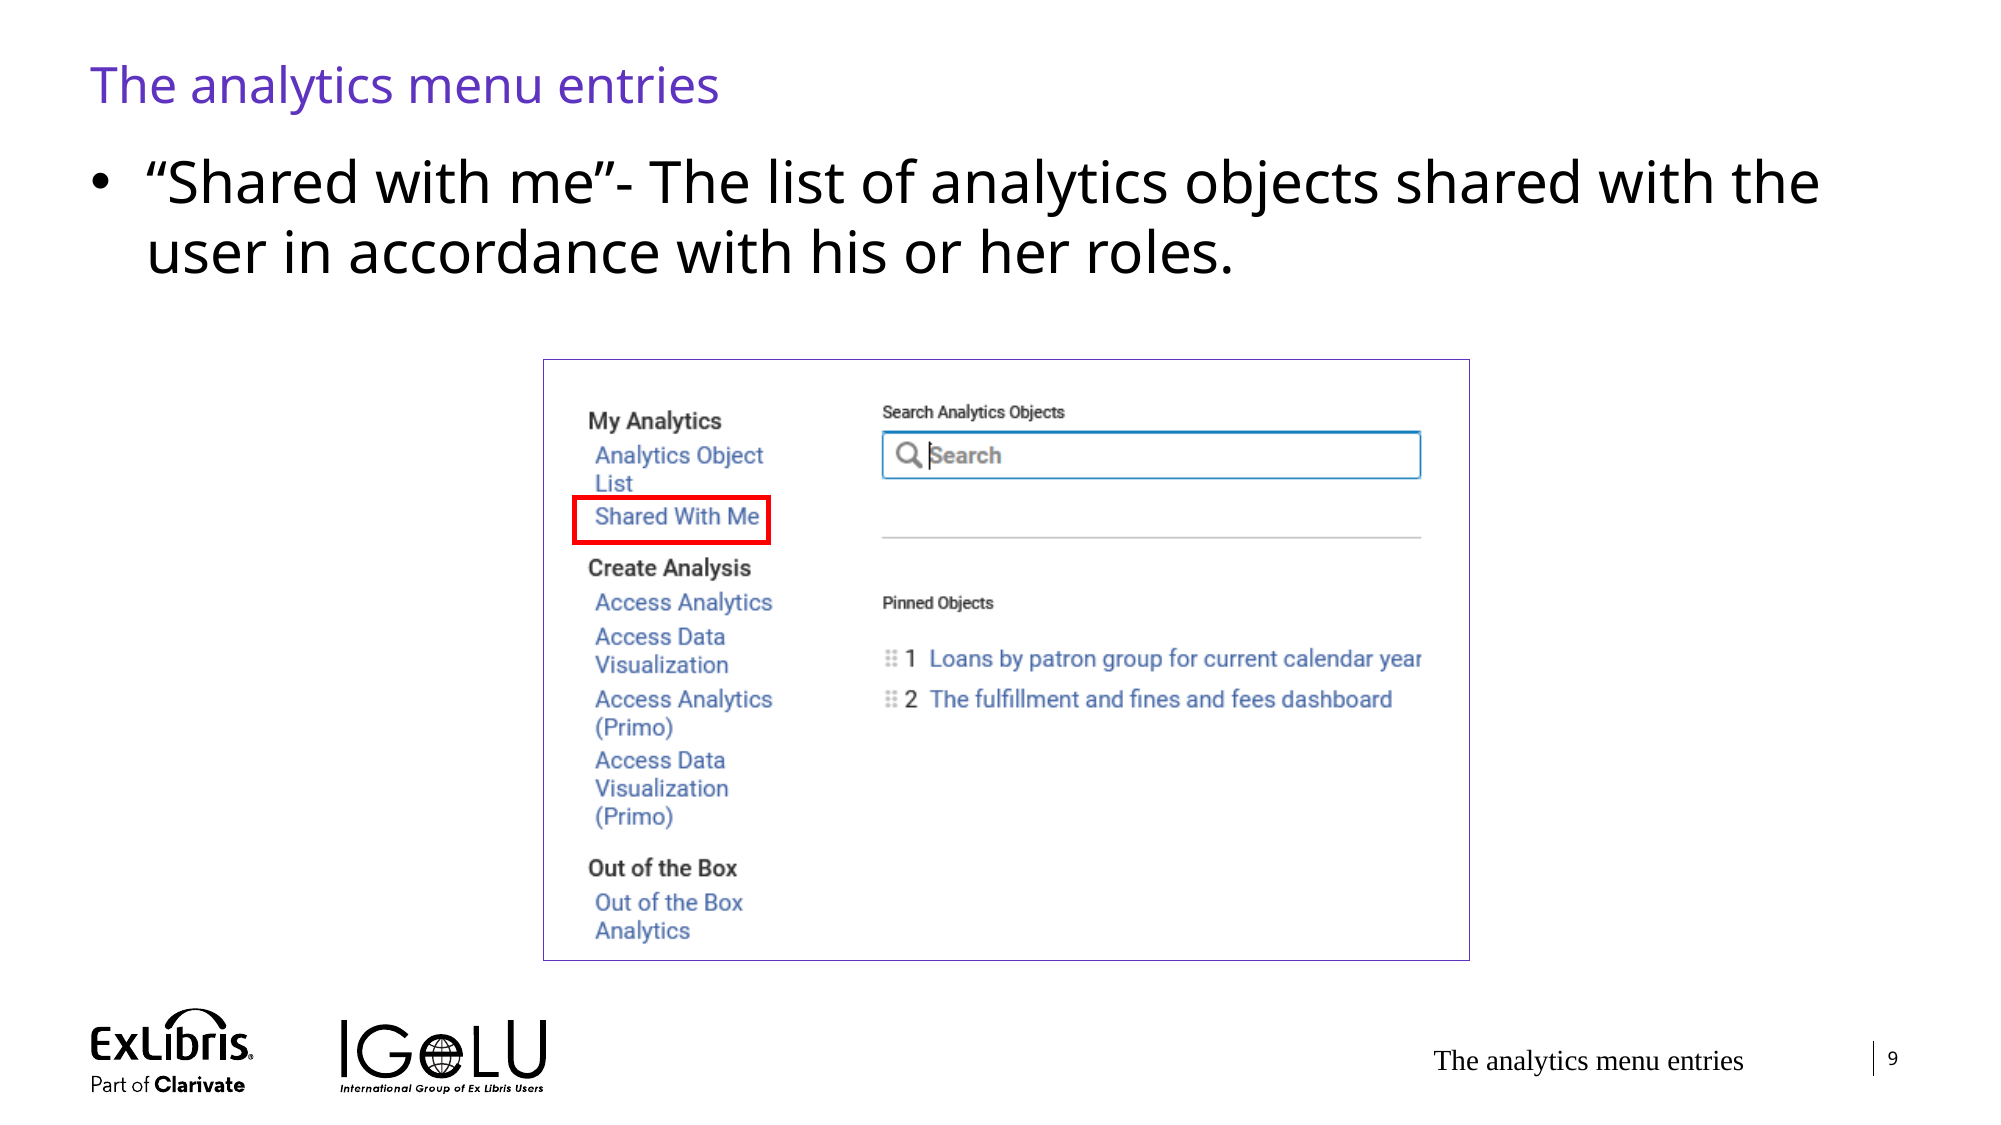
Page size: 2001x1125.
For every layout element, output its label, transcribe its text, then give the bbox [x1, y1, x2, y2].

footer The analytics menu entries [1318, 1041, 1860, 1077]
slide_number 9 [1887, 1041, 1923, 1077]
list “Shared with me”- The list of analytics objects shared with the user in accordance with his or her roles. [90, 144, 1923, 380]
picture [543, 359, 1470, 961]
title The analytics menu entries [90, 60, 1449, 102]
